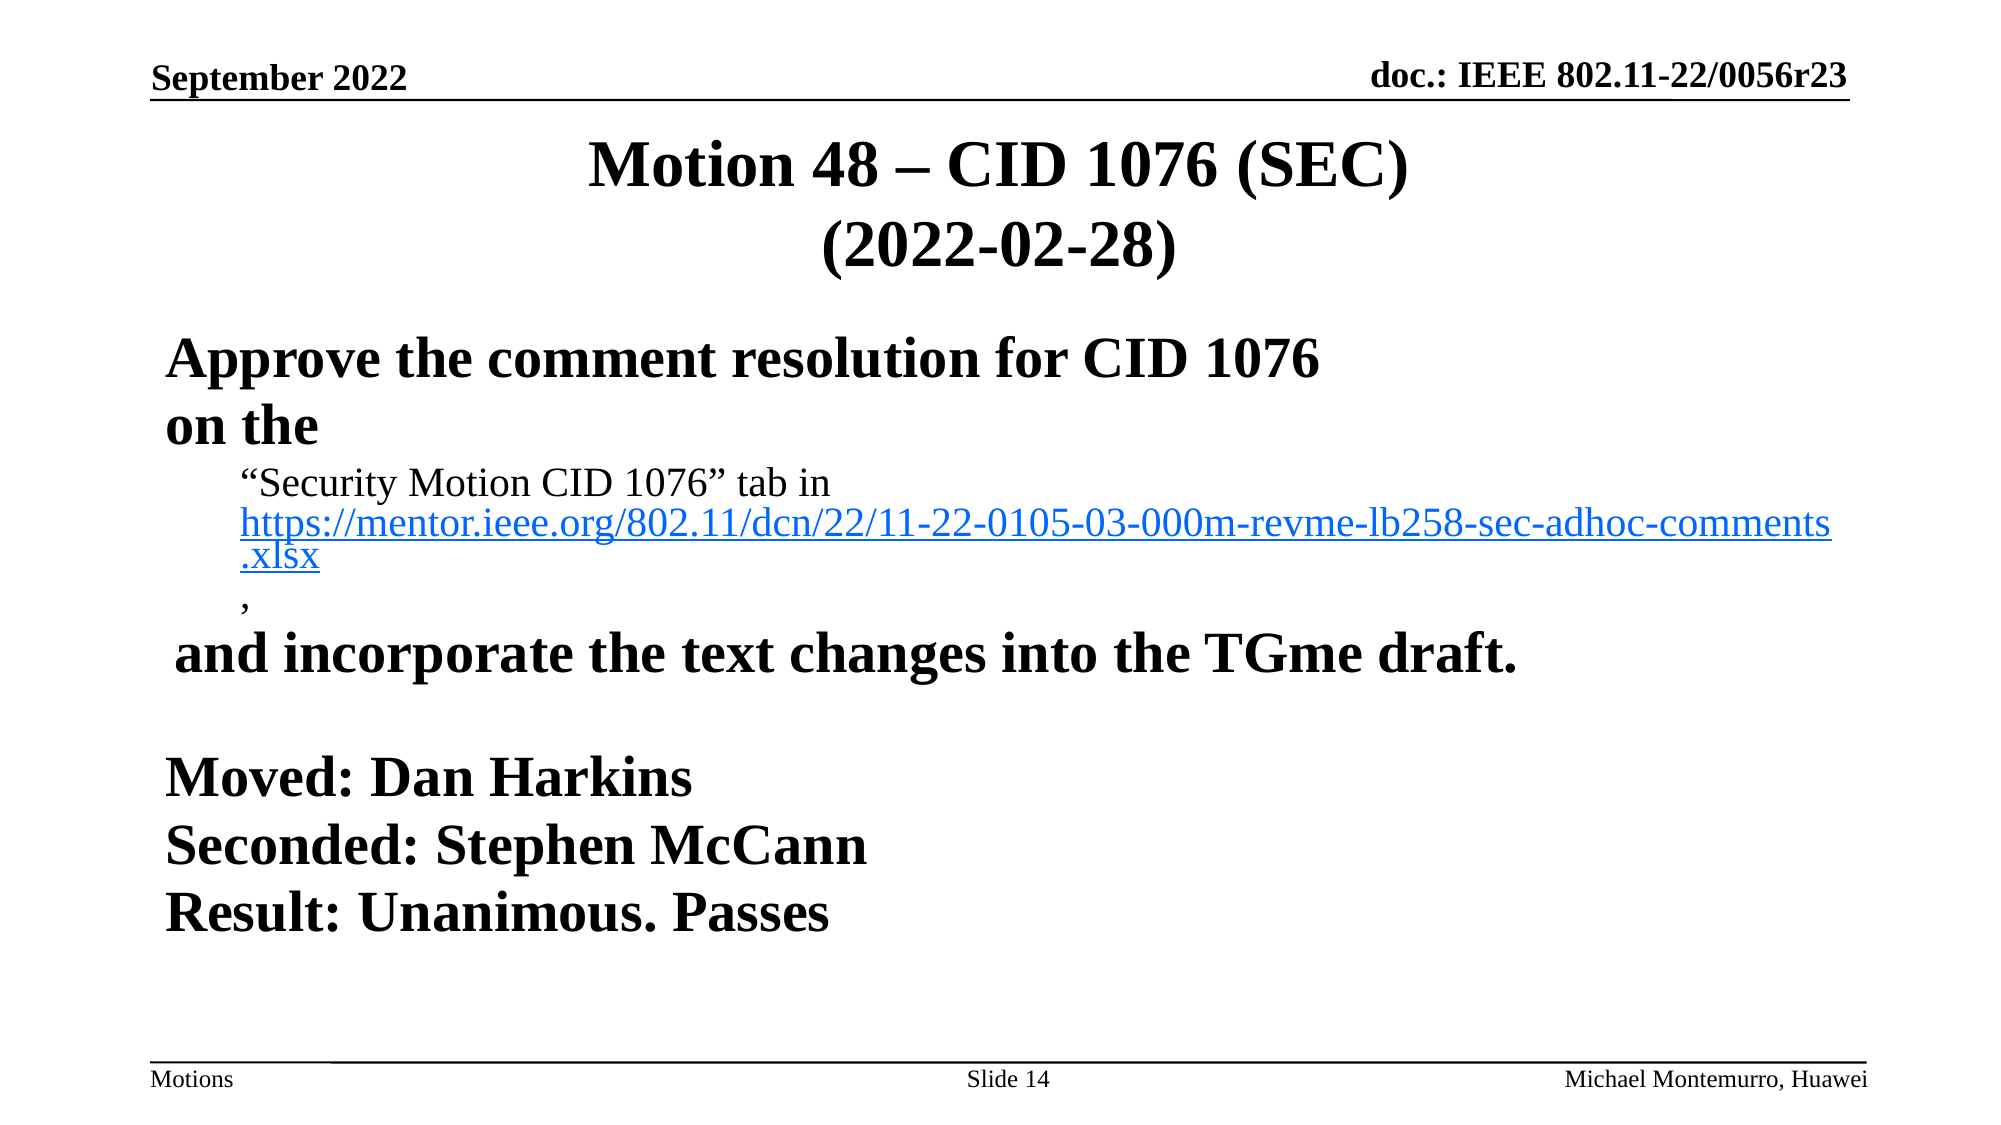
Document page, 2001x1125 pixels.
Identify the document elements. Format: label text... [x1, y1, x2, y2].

list Approve the comment resolution for CID 1076 on the “Security Motion CID 1076” tab in https://mentor.ieee.org/802.11/dcn/22/11-22-0105-03-000m-revme-lb258-sec-adhoc-comments.xlsx, and incorporate the text changes into the TGme draft. Moved: Dan Harkins Seconded: Stephen McCann Result: Unanimous. Passes [150, 324, 1850, 1000]
slide_number Slide 14 [964, 1061, 1053, 1125]
title Motion 48 – CID 1076 (SEC) (2022-02-28) [150, 112, 1850, 288]
footer Michael Montemurro, Huawei [1266, 1061, 1869, 1093]
